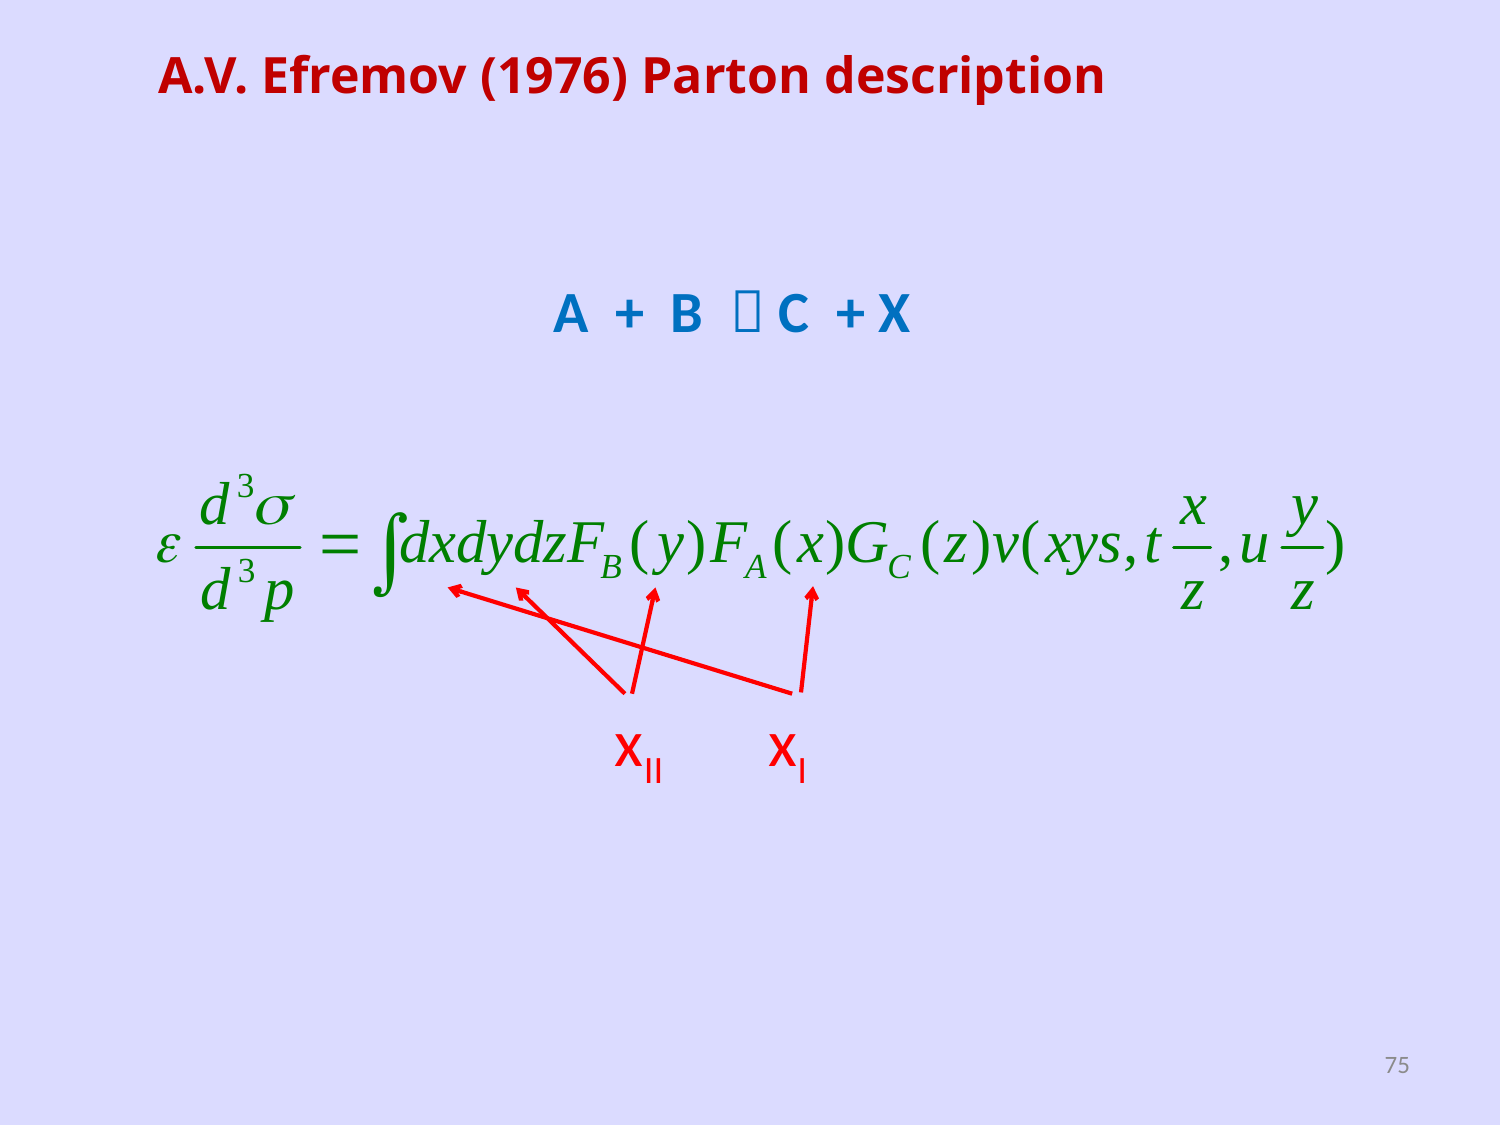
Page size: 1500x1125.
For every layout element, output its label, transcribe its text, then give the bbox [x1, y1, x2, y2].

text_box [803, 588, 812, 691]
text_box A + B  C + X [539, 267, 926, 352]
text_box A.V. Efremov (1976) Parton description [143, 36, 1392, 111]
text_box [148, 459, 1355, 633]
text_box xII xI [600, 692, 838, 799]
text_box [449, 589, 791, 692]
slide_number 75 [1074, 1024, 1425, 1103]
